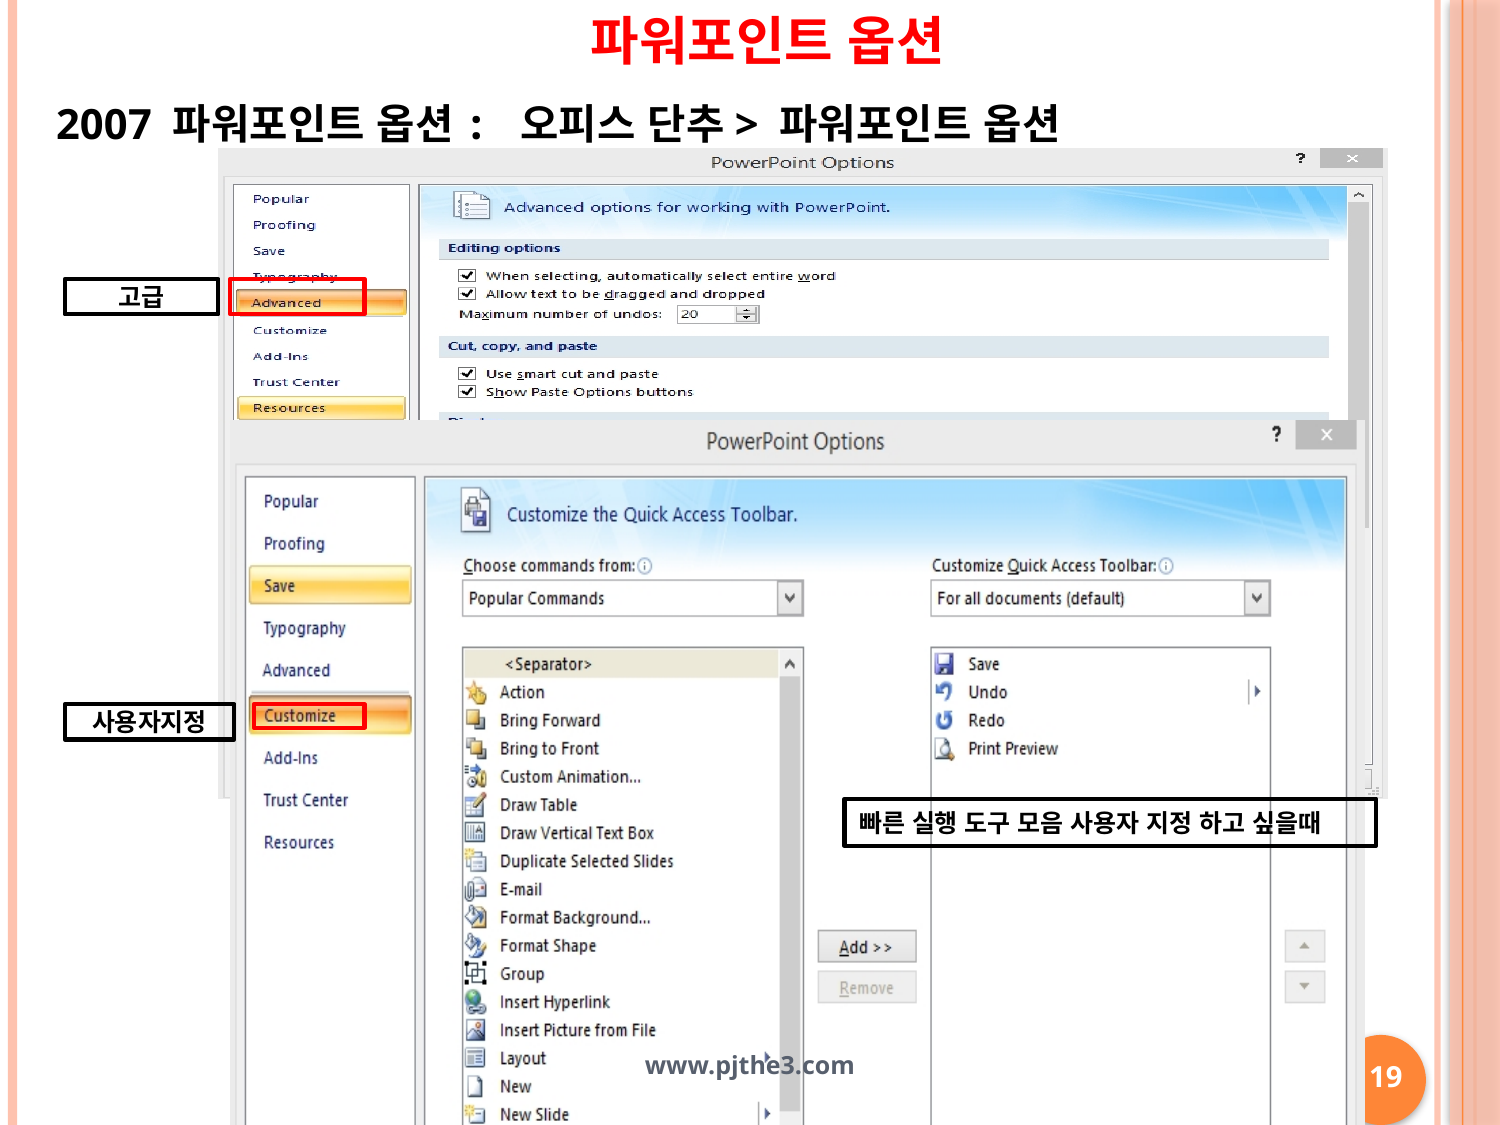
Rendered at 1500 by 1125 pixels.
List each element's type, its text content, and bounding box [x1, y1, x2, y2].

text_box 2007 파워포인트 옵션: 오피스 단추> 파워포인트 옵션 [41, 90, 1365, 155]
text_box 파워포인트 옵션 [407, 0, 1128, 79]
picture [217, 148, 1389, 1125]
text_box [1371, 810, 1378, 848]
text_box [64, 278, 365, 315]
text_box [64, 703, 365, 741]
slide_number 18 [1371, 1031, 1436, 1125]
